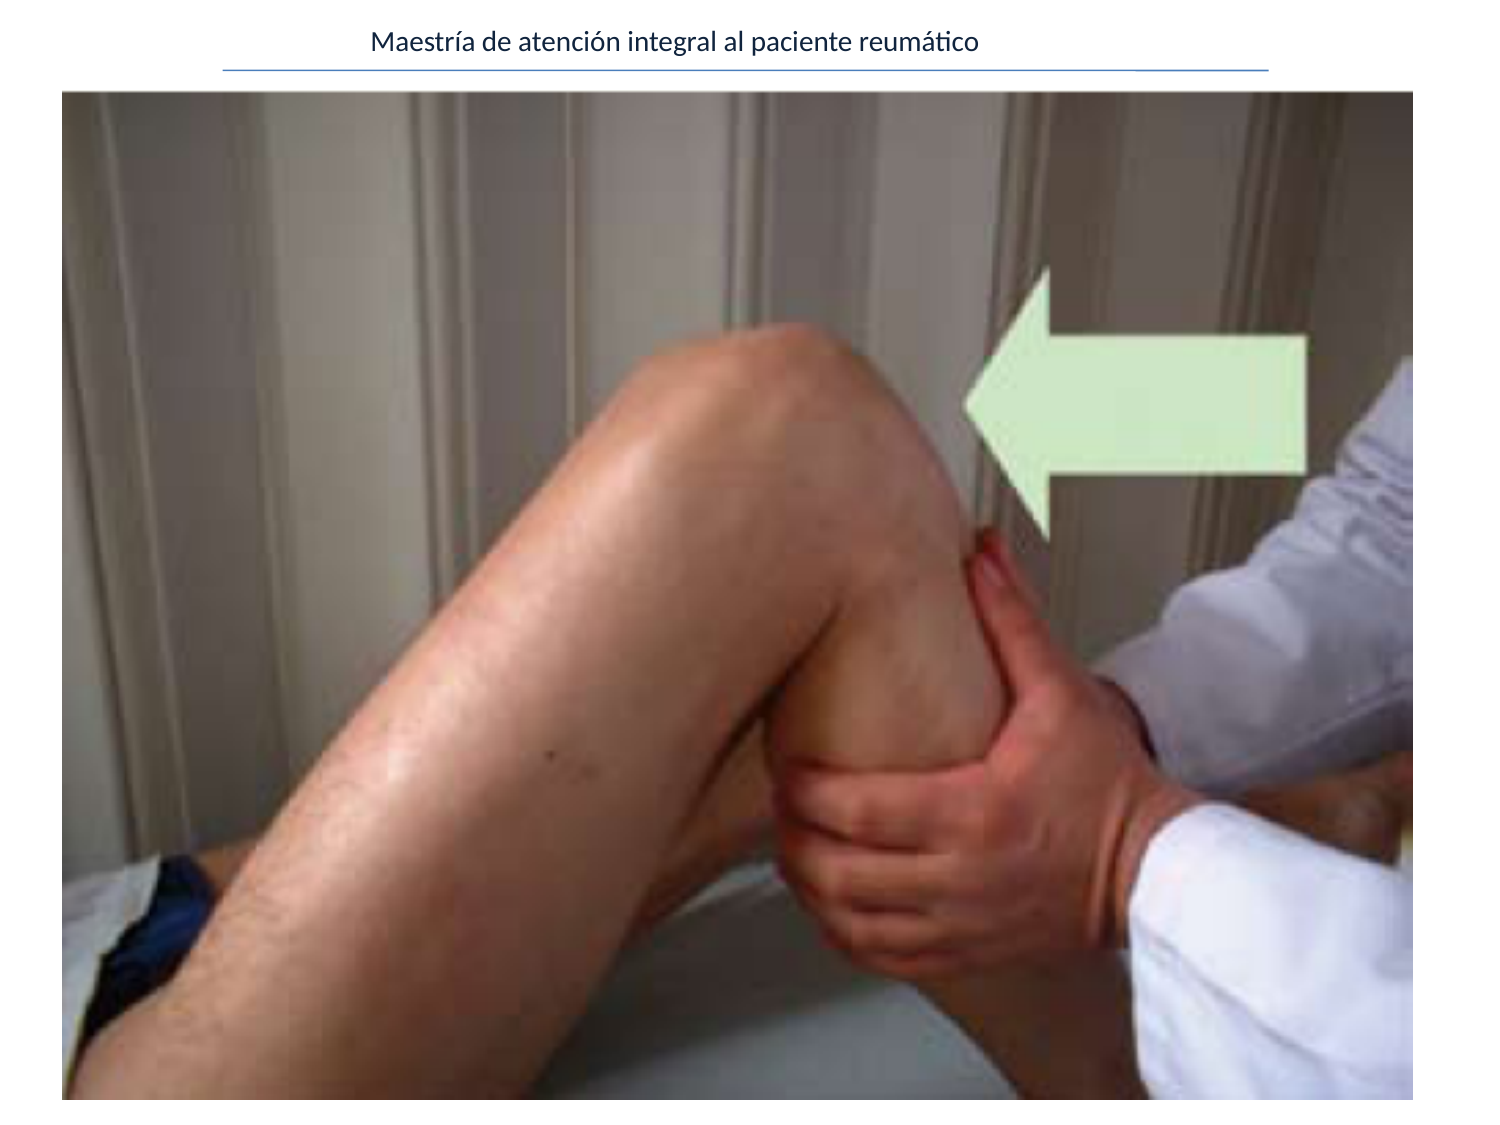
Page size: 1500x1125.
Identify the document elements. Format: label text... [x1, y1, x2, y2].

text_box Maestría de atención integral al paciente reumático [222, 14, 1128, 65]
picture [62, 89, 1413, 1101]
